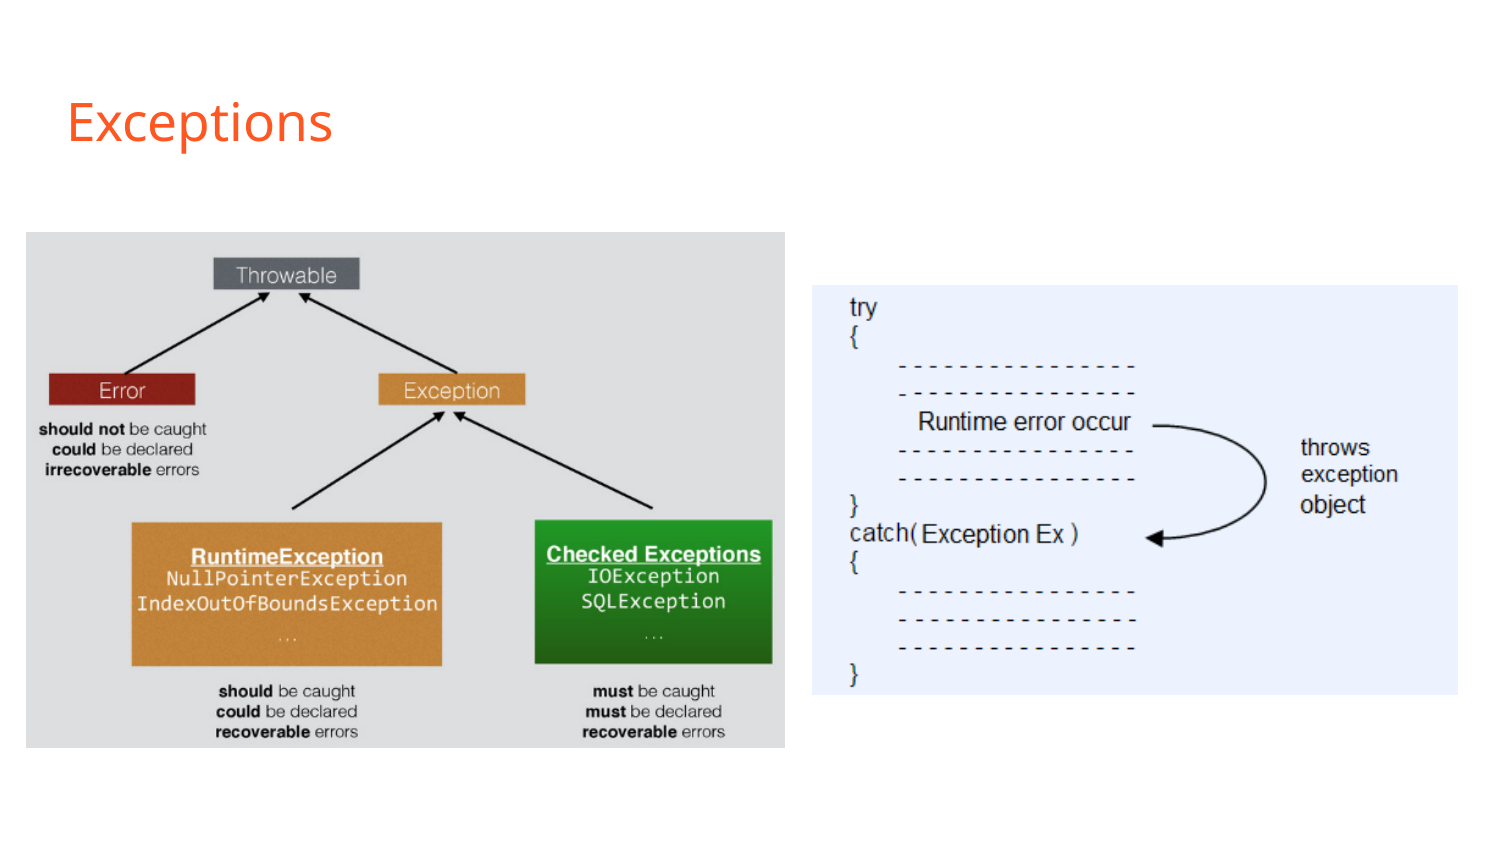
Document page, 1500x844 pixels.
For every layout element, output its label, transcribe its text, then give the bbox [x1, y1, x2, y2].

picture [811, 284, 1458, 695]
title Exceptions [51, 72, 1449, 167]
picture [25, 232, 785, 748]
